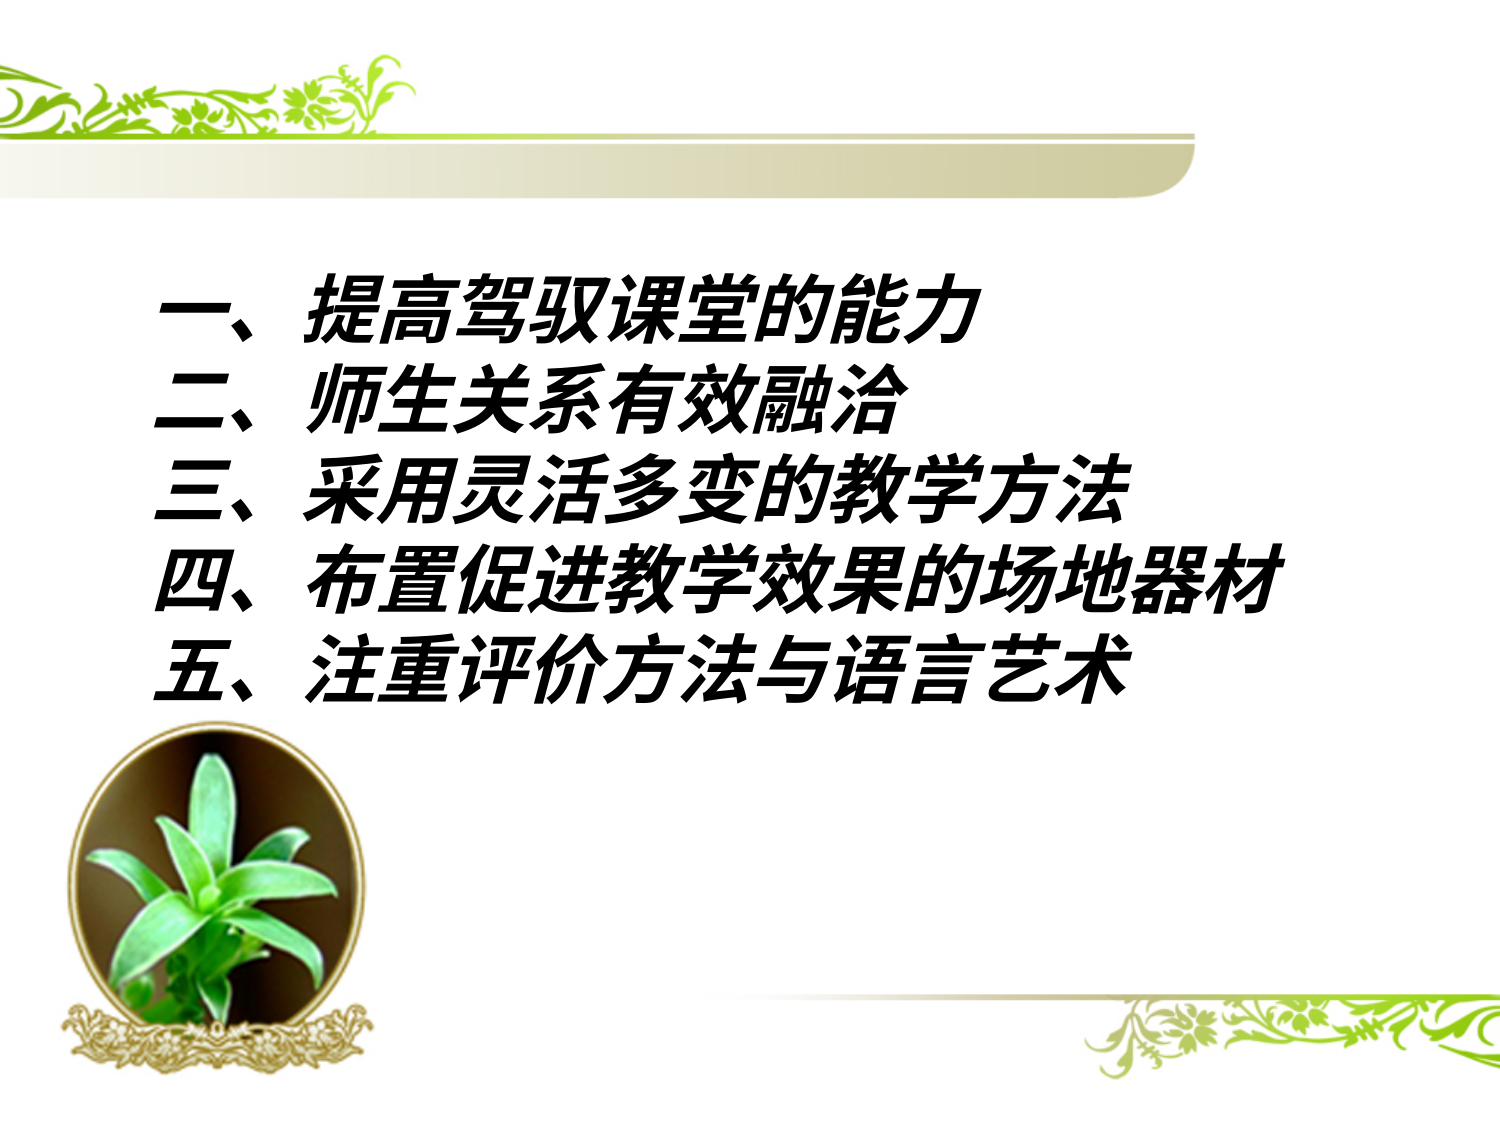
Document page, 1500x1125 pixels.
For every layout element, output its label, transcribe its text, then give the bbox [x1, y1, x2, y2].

text_box 一、提高驾驭课堂的能力 二、师生关系有效融洽 三、采用灵活多变的教学方法 四、布置促进教学效果的场地器材 五、注重评价方法与语言艺术 [135, 255, 1365, 811]
picture [0, 0, 1500, 1125]
